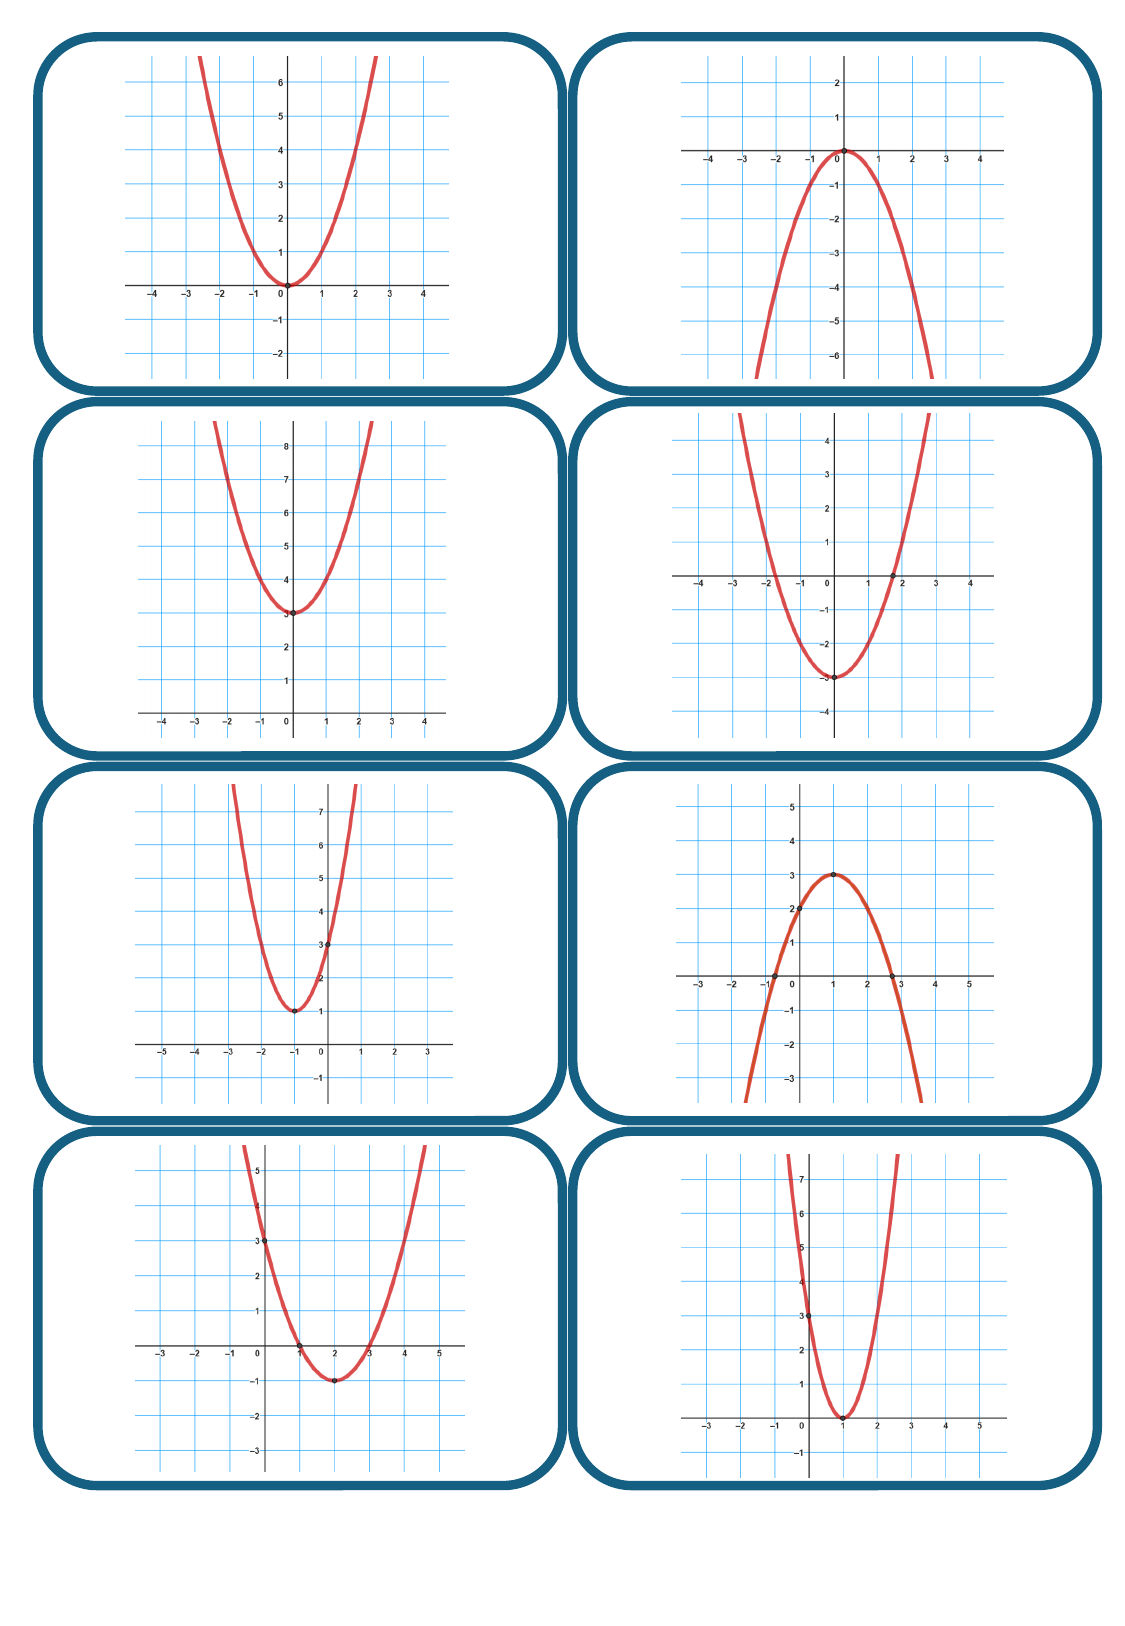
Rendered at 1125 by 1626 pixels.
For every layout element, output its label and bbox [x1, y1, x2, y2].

text_box [36, 35, 565, 393]
text_box [571, 764, 1099, 1123]
text_box [571, 35, 1099, 393]
picture [135, 1145, 466, 1472]
text_box [571, 1129, 1099, 1488]
text_box [571, 400, 1099, 758]
picture [125, 56, 449, 380]
text_box [36, 764, 565, 1123]
picture [135, 783, 454, 1104]
picture [680, 56, 1004, 380]
text_box [36, 1129, 565, 1488]
picture [138, 421, 447, 739]
picture [680, 1153, 1007, 1479]
picture [676, 783, 994, 1103]
picture [672, 412, 994, 739]
text_box [36, 400, 565, 758]
